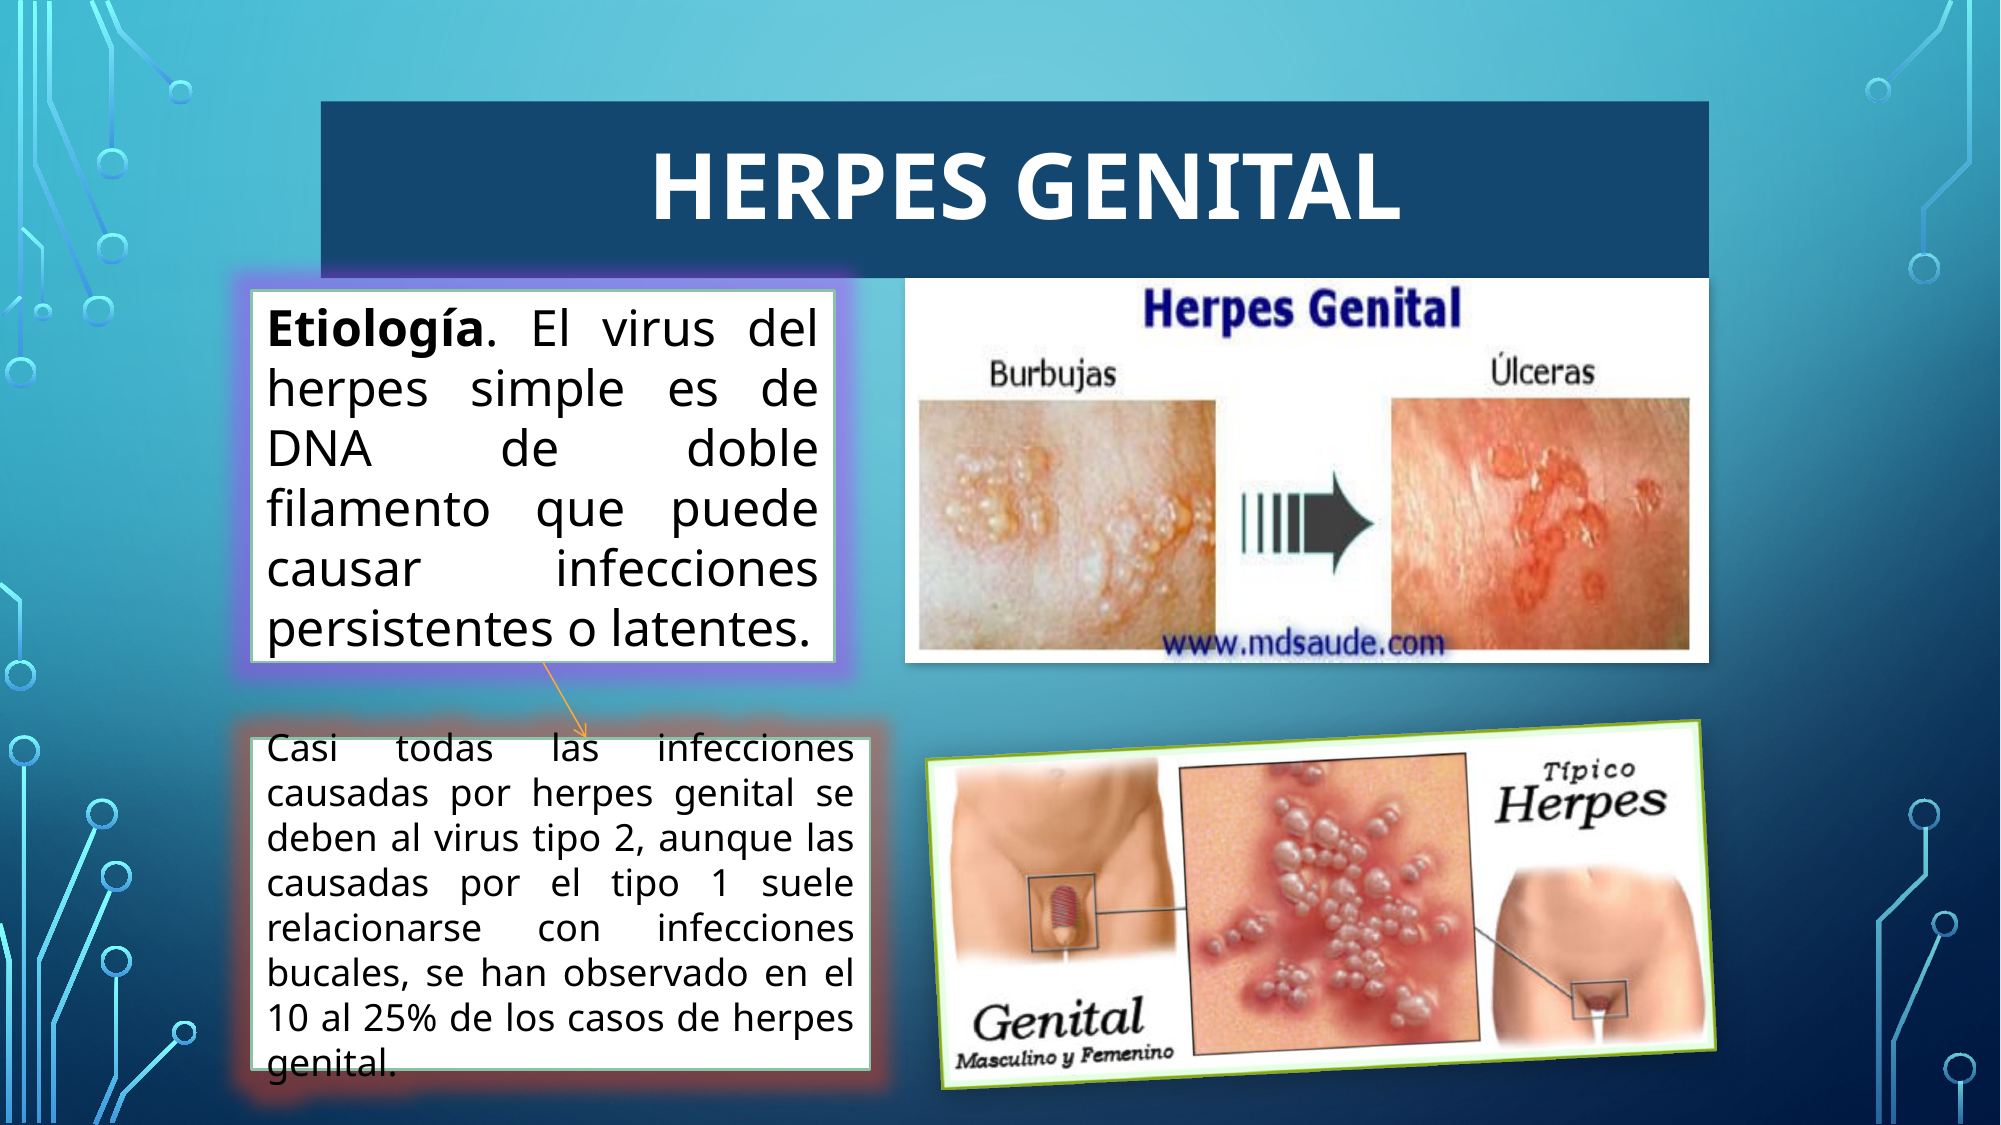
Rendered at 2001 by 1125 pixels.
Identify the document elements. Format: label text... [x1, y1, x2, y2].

picture [905, 277, 1710, 663]
text_box Casi todas las infecciones causadas por herpes genital se deben al virus tipo 2, aunque las causadas por el tipo 1 suele relacionarse con infecciones bucales, se han observado en el 10 al 25% de los casos de herpes genital. [250, 737, 871, 1071]
picture [926, 720, 1717, 1090]
text_box Etiología. El virus del herpes simple es de DNA de doble filamento que puede causar infecciones persistentes o latentes. [250, 289, 836, 663]
title HERPES GENITAL [320, 101, 1709, 279]
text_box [542, 661, 587, 739]
